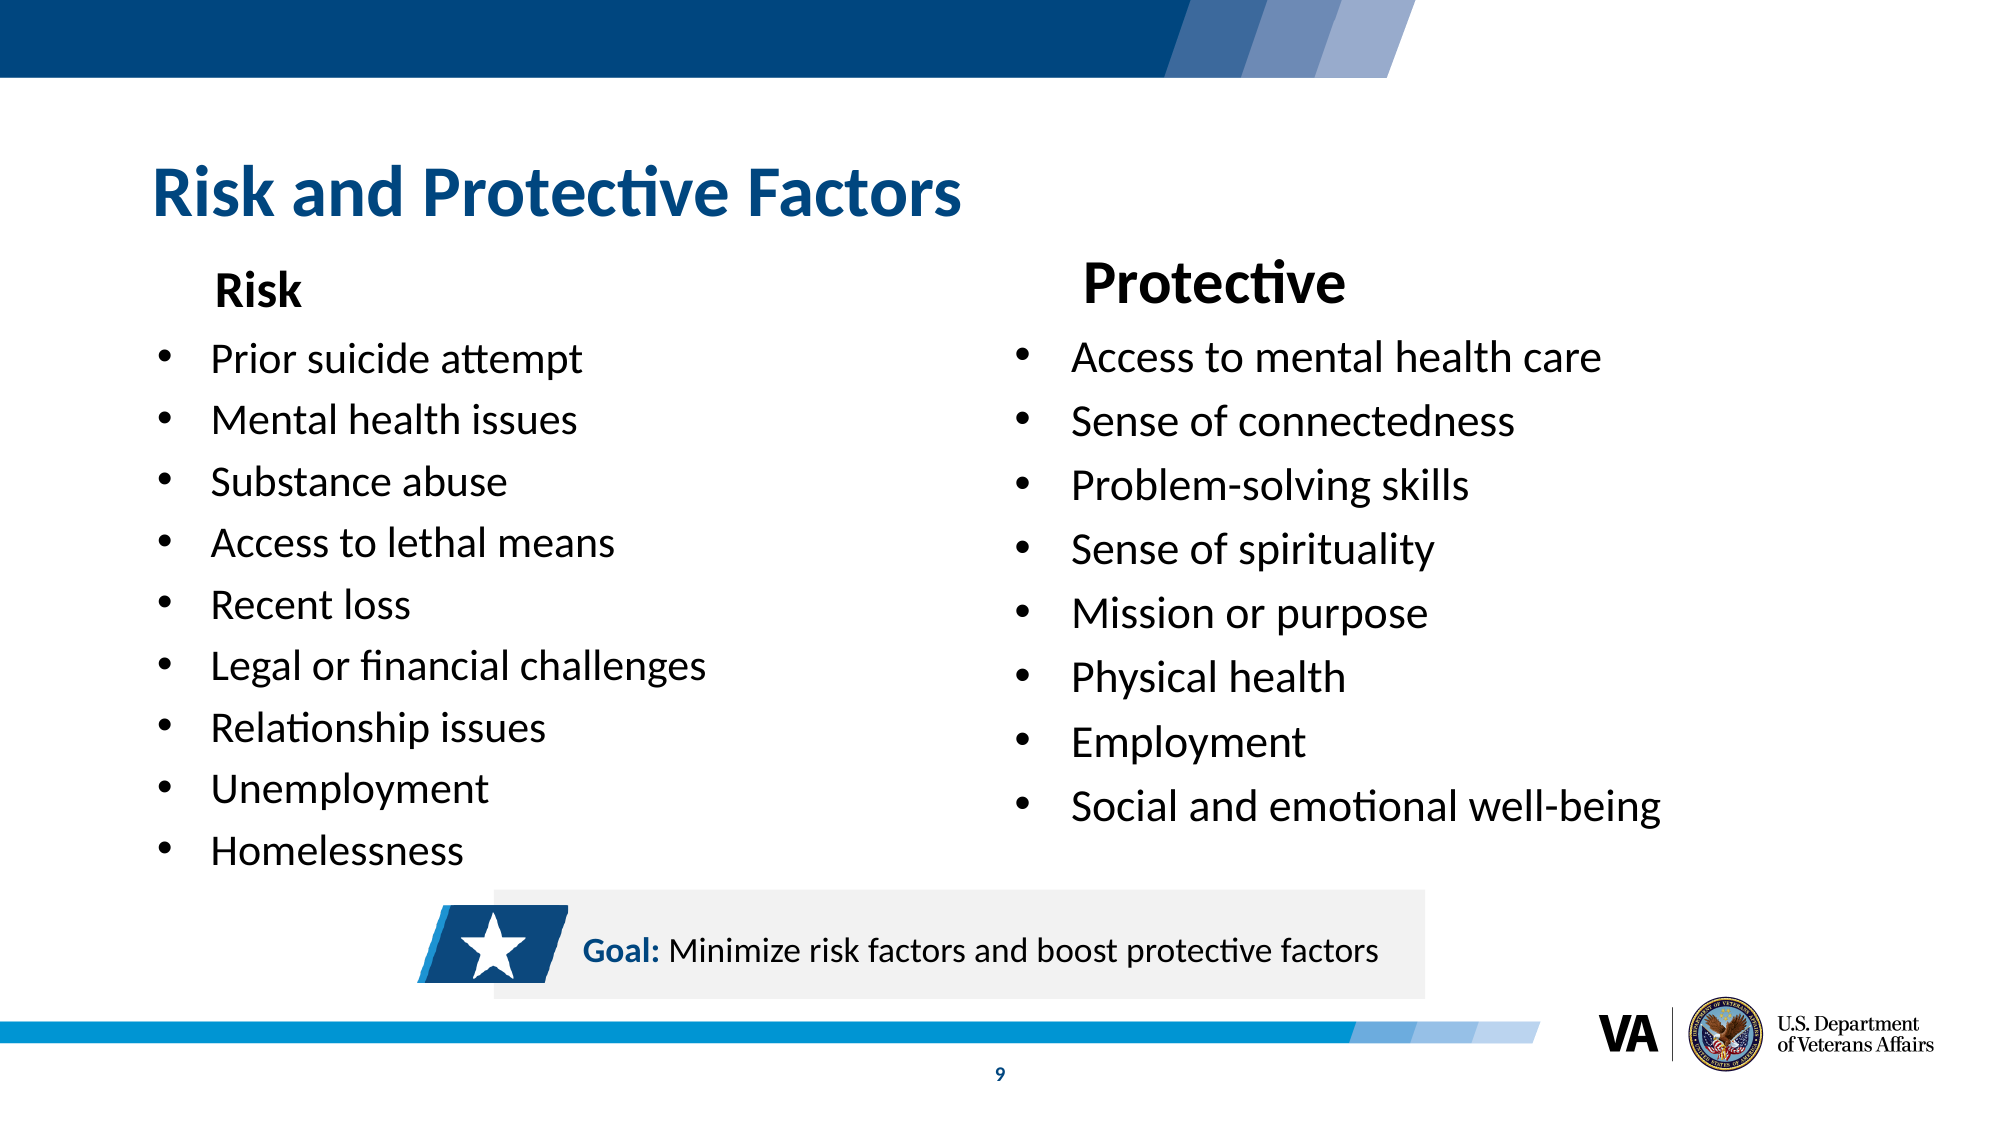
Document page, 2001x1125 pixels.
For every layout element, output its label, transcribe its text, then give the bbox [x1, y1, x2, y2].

slide_number 9 [774, 1042, 1225, 1103]
text_box Goal: Minimize risk factors and boost protective factors [569, 919, 1396, 977]
text_box Access to mental health care Sense of connectedness Problem-solving skills Sense of spirituality Mission or purpose Physical health Employment Social and emotional well-being [999, 319, 1707, 883]
text_box Risk [199, 248, 451, 321]
title Risk and Protective Factors [137, 106, 1863, 279]
text_box [493, 889, 1426, 1000]
text_box Protective [1068, 234, 1707, 312]
picture [0, 0, 2001, 1125]
text_box Prior suicide attempt Mental health issues Substance abuse Access to lethal means Recent loss Legal or financial challenges Relationship issues Unemployment Homelessness [142, 321, 777, 885]
